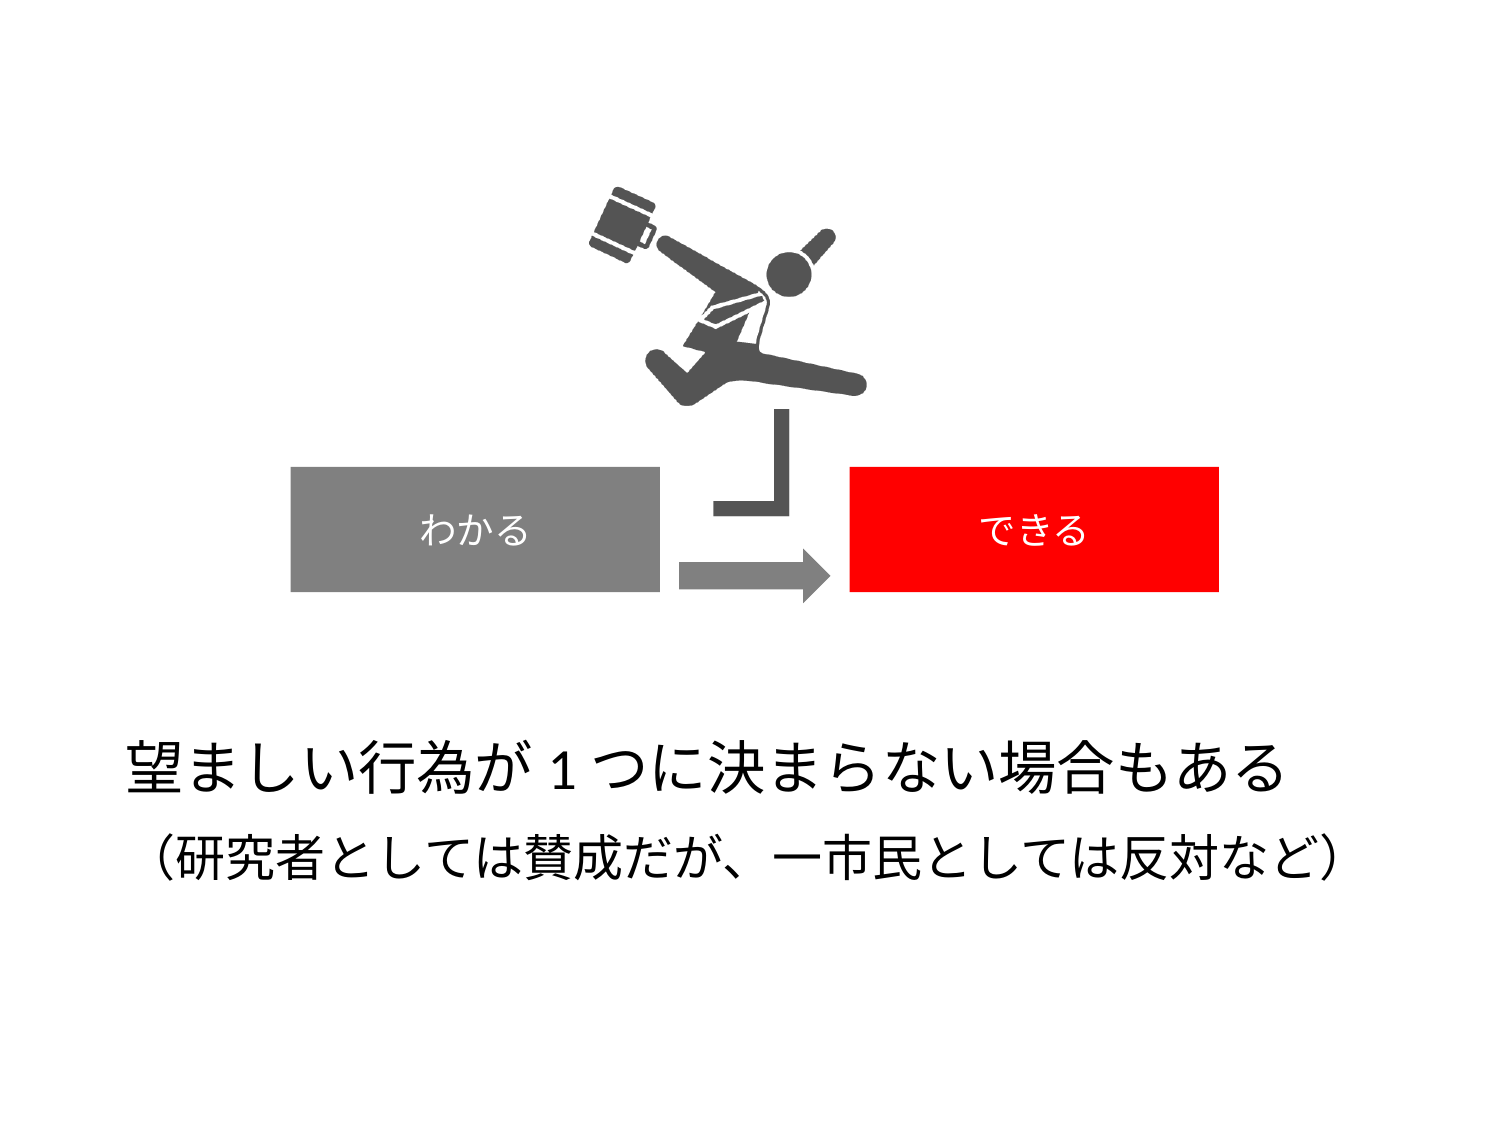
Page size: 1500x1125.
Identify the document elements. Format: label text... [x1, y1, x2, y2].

text_box 望ましい行為が1つに決まらない場合もある （研究者としては賛成だが、一市民としては反対など） [110, 724, 1399, 894]
text_box [677, 546, 833, 606]
picture [539, 163, 916, 539]
text_box わかる [290, 466, 661, 593]
text_box できる [849, 466, 1220, 593]
